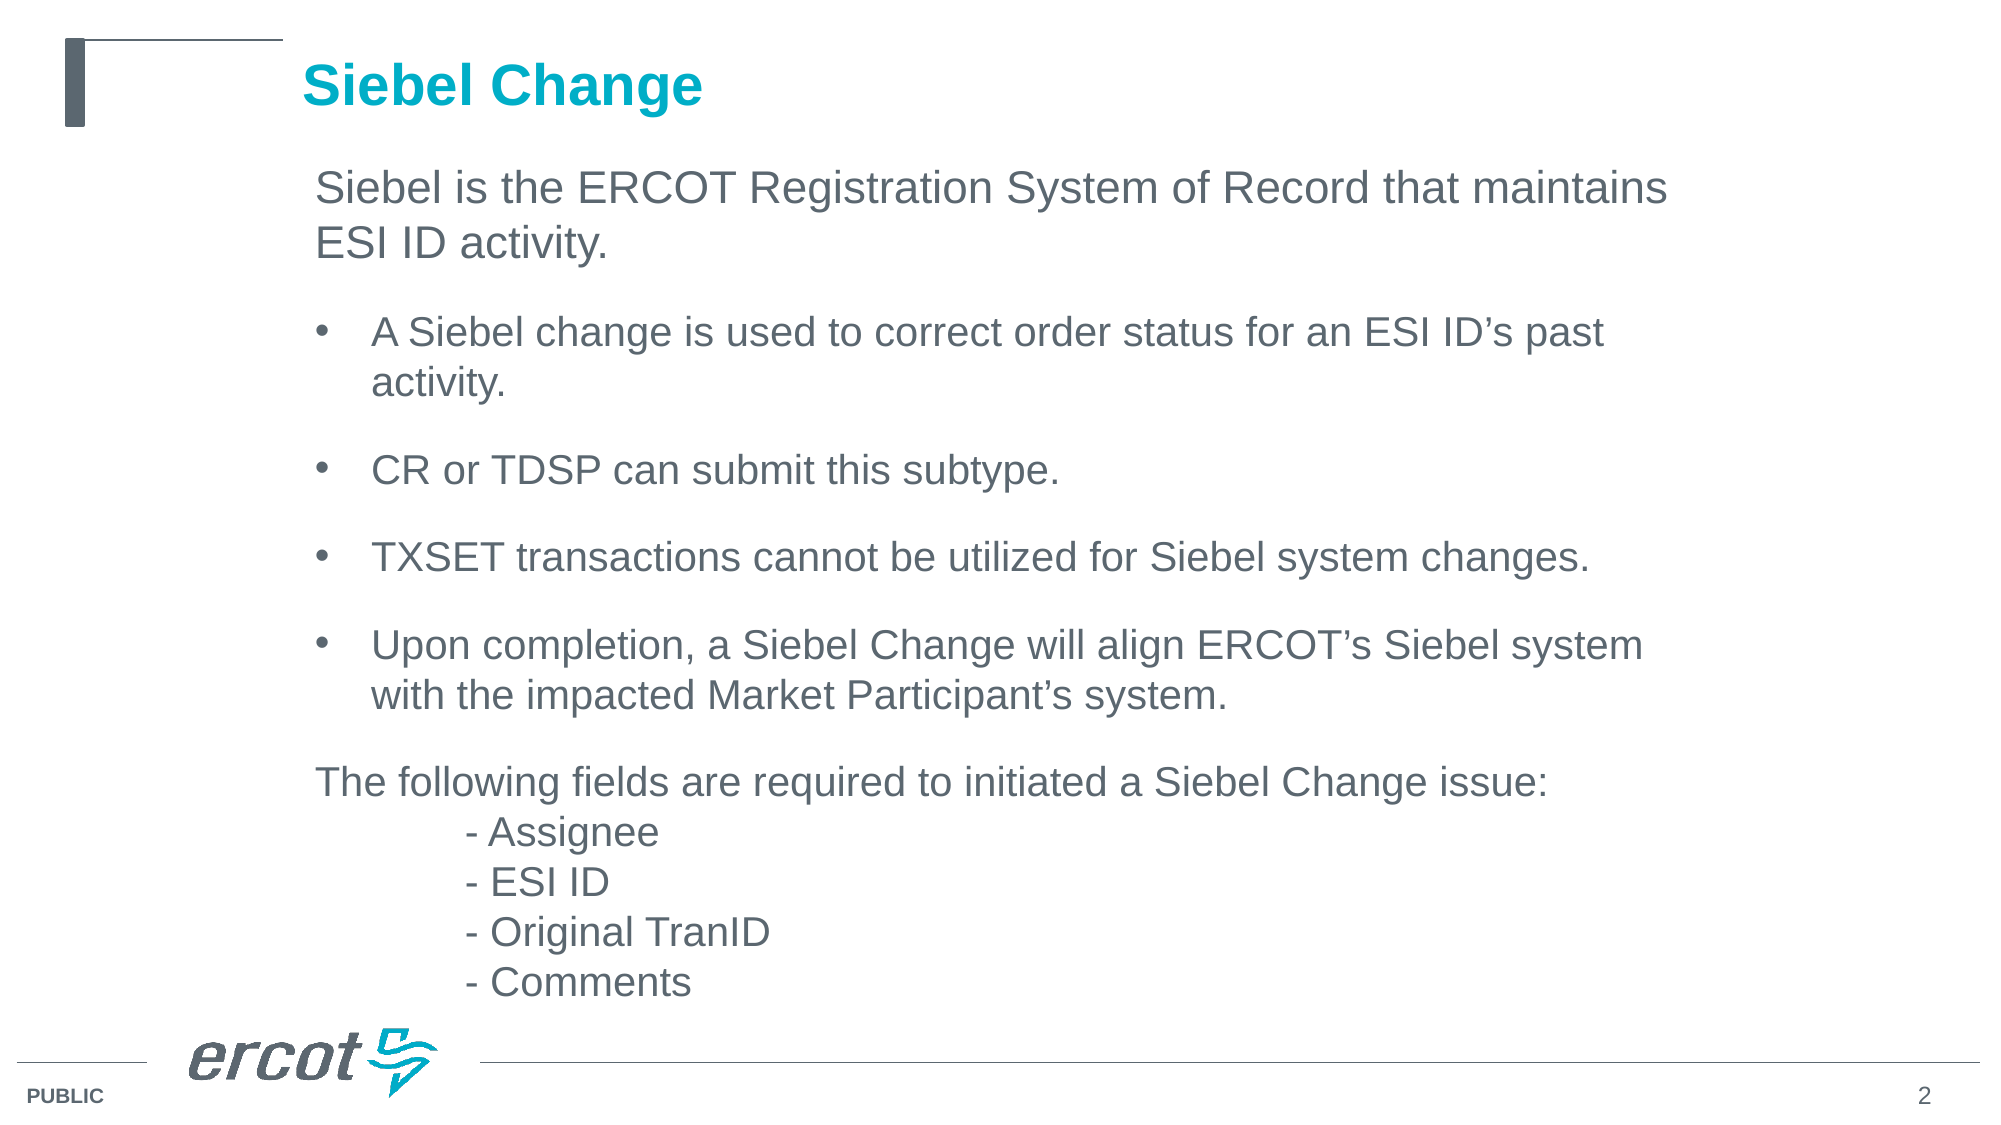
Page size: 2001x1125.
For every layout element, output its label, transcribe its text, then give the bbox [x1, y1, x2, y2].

picture [183, 1024, 442, 1100]
title Siebel Change [288, 39, 1676, 125]
slide_number 2 [1866, 1076, 1984, 1113]
list Siebel is the ERCOT Registration System of Record that maintains ESI ID activity. A Siebel change is used to correct order status for an ESI ID’s past activity. CR or TDSP can submit this subtype. TXSET transactions cannot be utilized for Siebel system changes. Upon completion, a Siebel Change will align ERCOT’s Siebel system with the impacted Market Participant’s system. The following fields are required to initiated a Siebel Change issue: - Assignee - ESI ID - Original TranID - Comments [300, 149, 1700, 1013]
